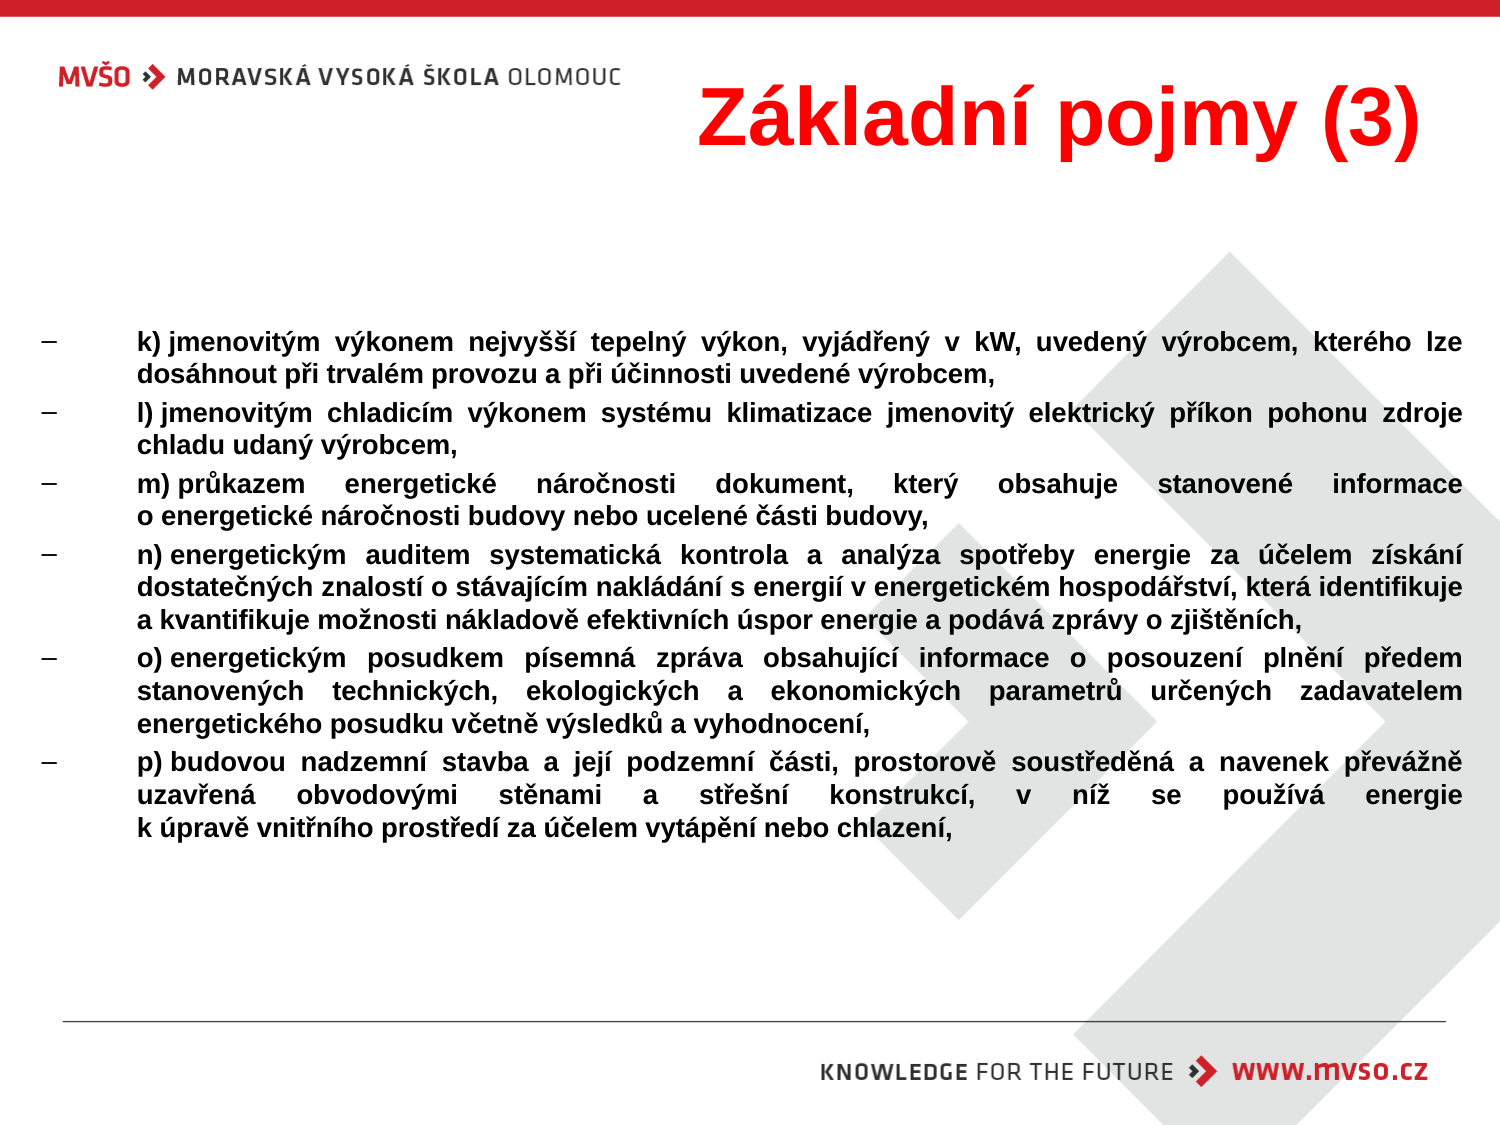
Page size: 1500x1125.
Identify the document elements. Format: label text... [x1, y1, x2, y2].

list k) jmenovitým výkonem nejvyšší tepelný výkon, vyjádřený v kW, uvedený výrobcem, kterého lze dosáhnout při trvalém provozu a při účinnosti uvedené výrobcem, l) jmenovitým chladicím výkonem systému klimatizace jmenovitý elektrický příkon pohonu zdroje chladu udaný výrobcem, m) průkazem energetické náročnosti dokument, který obsahuje stanovené informace o energetické náročnosti budovy nebo ucelené části budovy, n) energetickým auditem systematická kontrola a analýza spotřeby energie za účelem získání dostatečných znalostí o stávajícím nakládání s energií v energetickém hospodářství, která identifikuje a kvantifikuje možnosti nákladově efektivních úspor energie a podává zprávy o zjištěních, o) energetickým posudkem písemná zpráva obsahující informace o posouzení plnění předem stanovených technických, ekologických a ekonomických parametrů určených zadavatelem energetického posudku včetně výsledků a vyhodnocení, p) budovou nadzemní stavba a její podzemní části, prostorově soustředěná a navenek převážně uzavřená obvodovými stěnami a střešní konstrukcí, v níž se používá energie k úpravě vnitřního prostředí za účelem vytápění nebo chlazení, [17, 316, 1478, 883]
title Základní pojmy (3) [658, 45, 1463, 181]
picture [0, 0, 1500, 1125]
